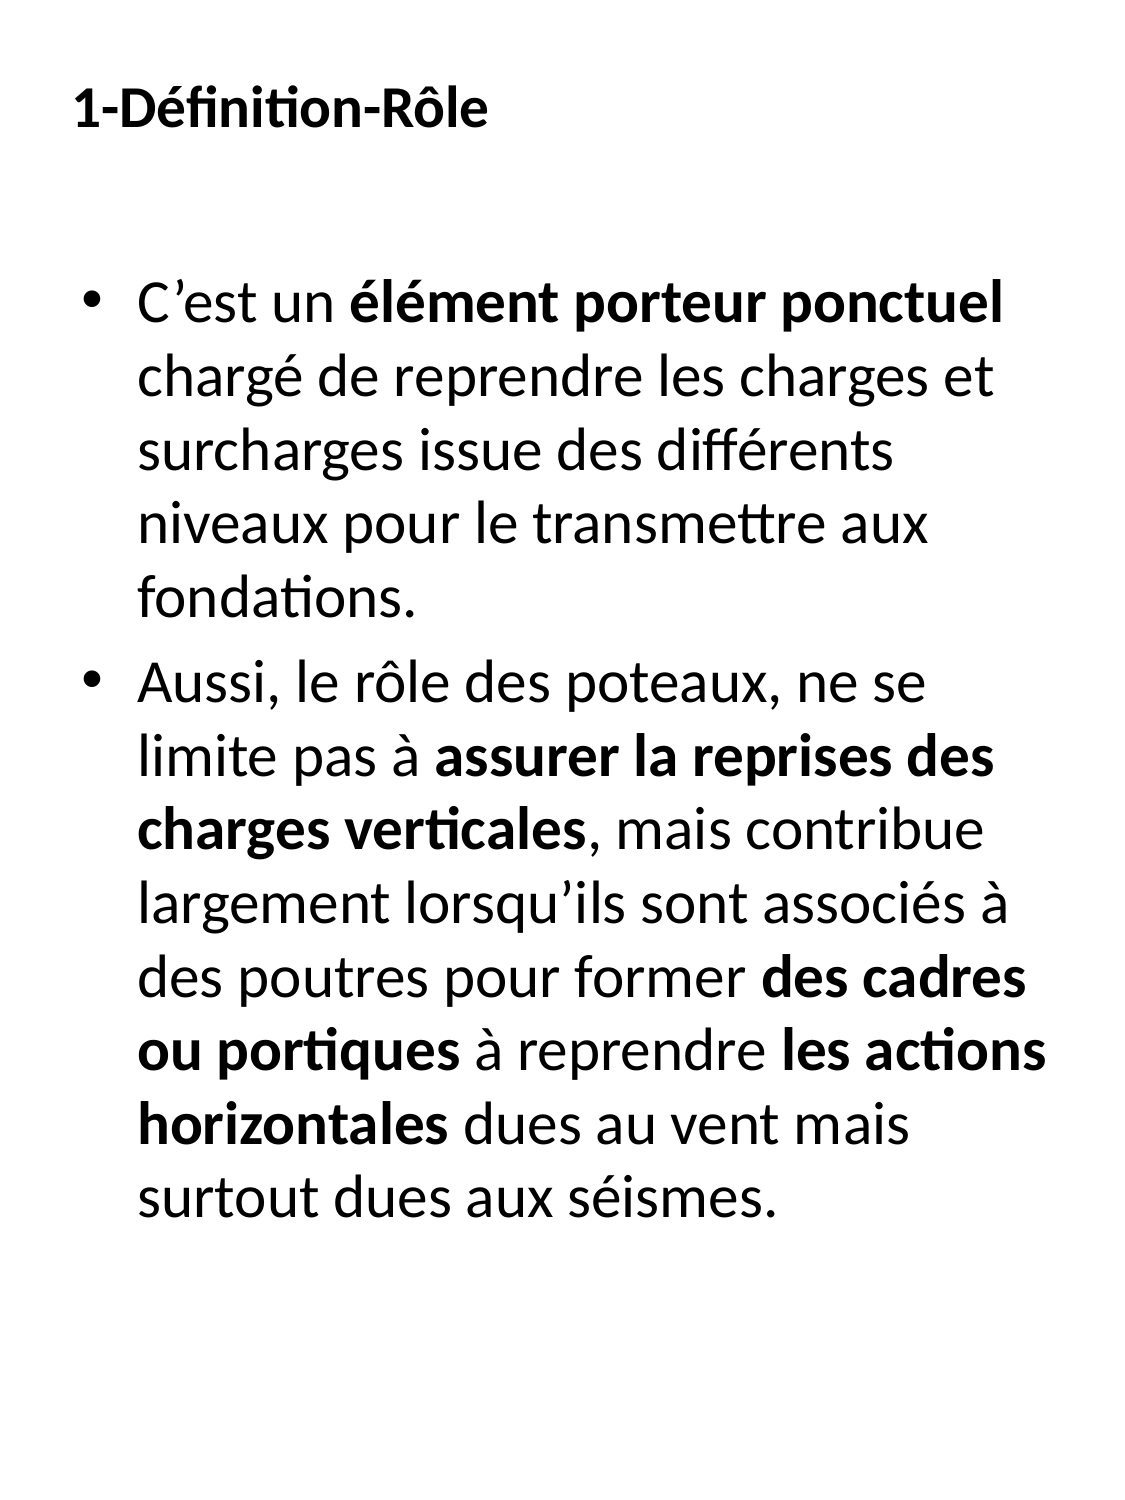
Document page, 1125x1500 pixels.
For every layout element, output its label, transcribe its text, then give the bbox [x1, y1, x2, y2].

title 1-Définition-Rôle [56, 60, 1069, 219]
list C’est un élément porteur ponctuel chargé de reprendre les charges et surcharges issue des différents niveaux pour le transmettre aux fondations. Aussi, le rôle des poteaux, ne se limite pas à assurer la reprises des charges verticales, mais contribue largement lorsqu’ils sont associés à des poutres pour former des cadres ou portiques à reprendre les actions horizontales dues au vent mais surtout dues aux séismes. [66, 253, 1079, 1244]
